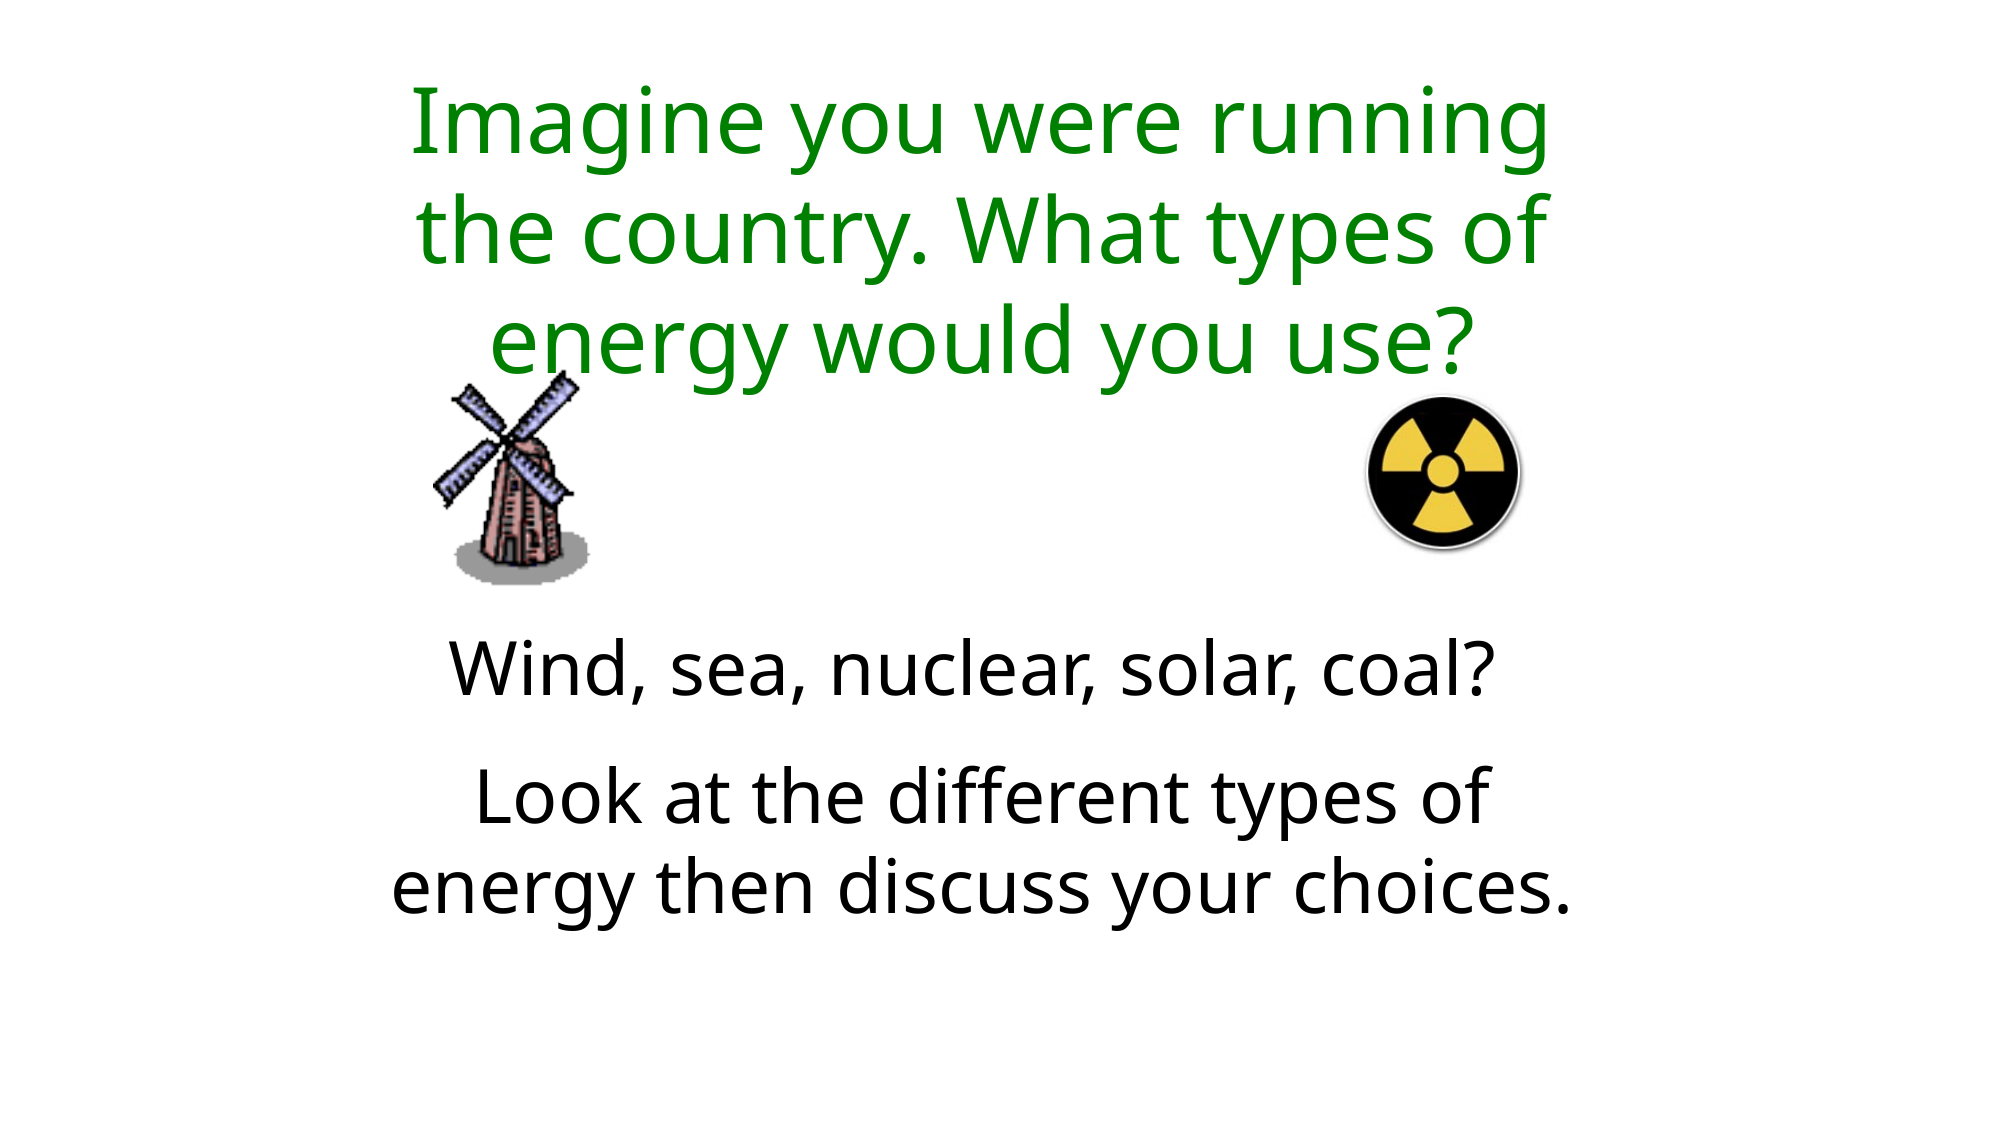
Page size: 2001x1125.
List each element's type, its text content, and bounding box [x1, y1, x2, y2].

picture [433, 349, 594, 589]
text_box Imagine you were running the country. What types of energy would you use? Wind, sea, nuclear, solar, coal? Look at the different types of energy then discuss your choices. [373, 54, 1591, 1063]
picture [1354, 385, 1530, 561]
